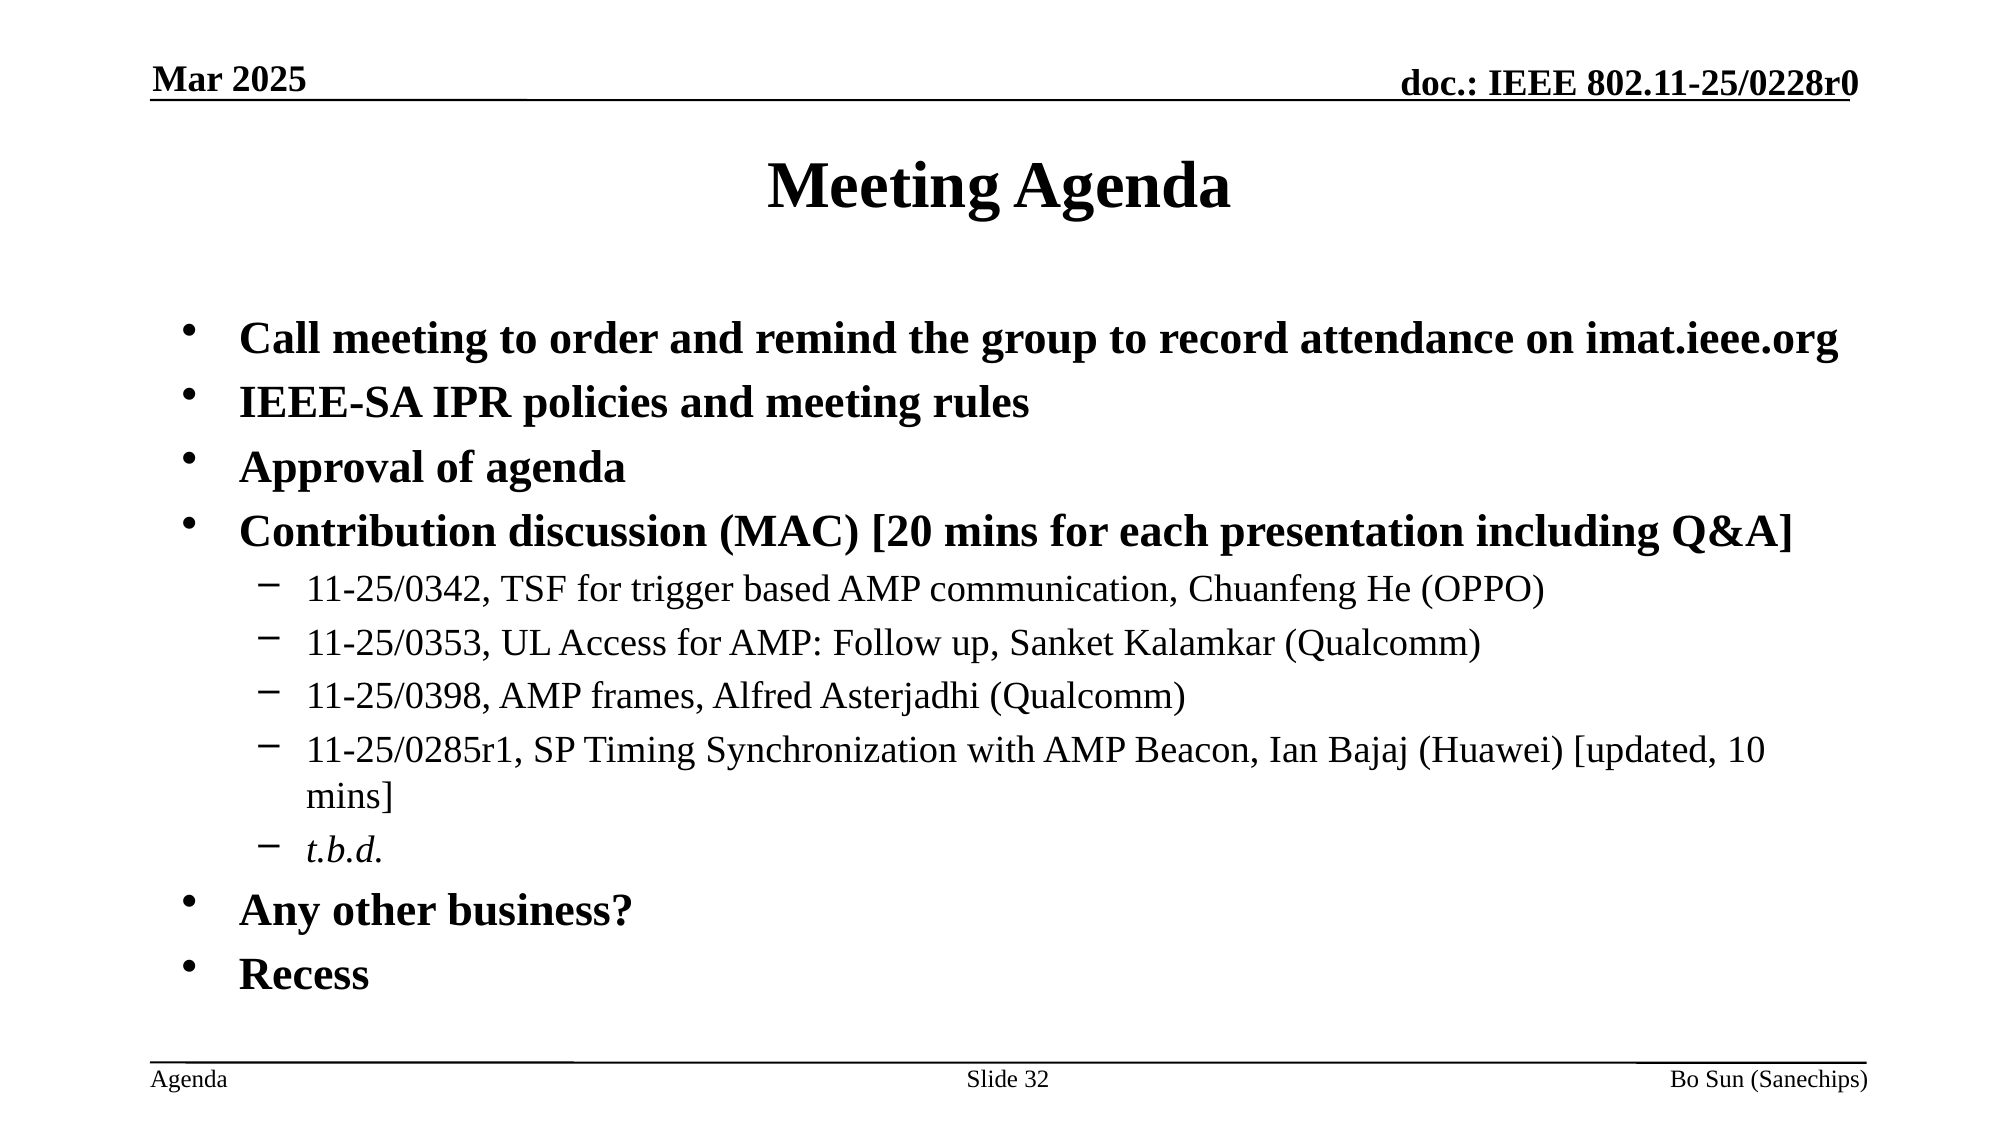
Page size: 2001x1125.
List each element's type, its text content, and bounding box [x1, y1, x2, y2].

text_box Meeting Agenda [362, 99, 1638, 262]
slide_number Slide [949, 1063, 1067, 1123]
text_box Call meeting to order and remind the group to record attendance on imat.ieee.org IEEE-SA IPR policies and meeting rules Approval of agenda Contribution discussion (MAC) [20 mins for each presentation including Q&A] 11-25/0342, TSF for trigger based AMP communication, Chuanfeng He (OPPO) 11-25/0353, UL Access for AMP: Follow up, Sanket Kalamkar (Qualcomm) 11-25/0398, AMP frames, Alfred Asterjadhi (Qualcomm) 11-25/0285r1, SP Timing Synchronization with AMP Beacon, Ian Bajaj (Huawei) [updated, 10 mins] t.b.d. Any other business? Recess [166, 299, 1869, 1063]
footer Bo Sun (Sanechips) [1171, 1063, 1869, 1093]
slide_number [152, 54, 563, 100]
